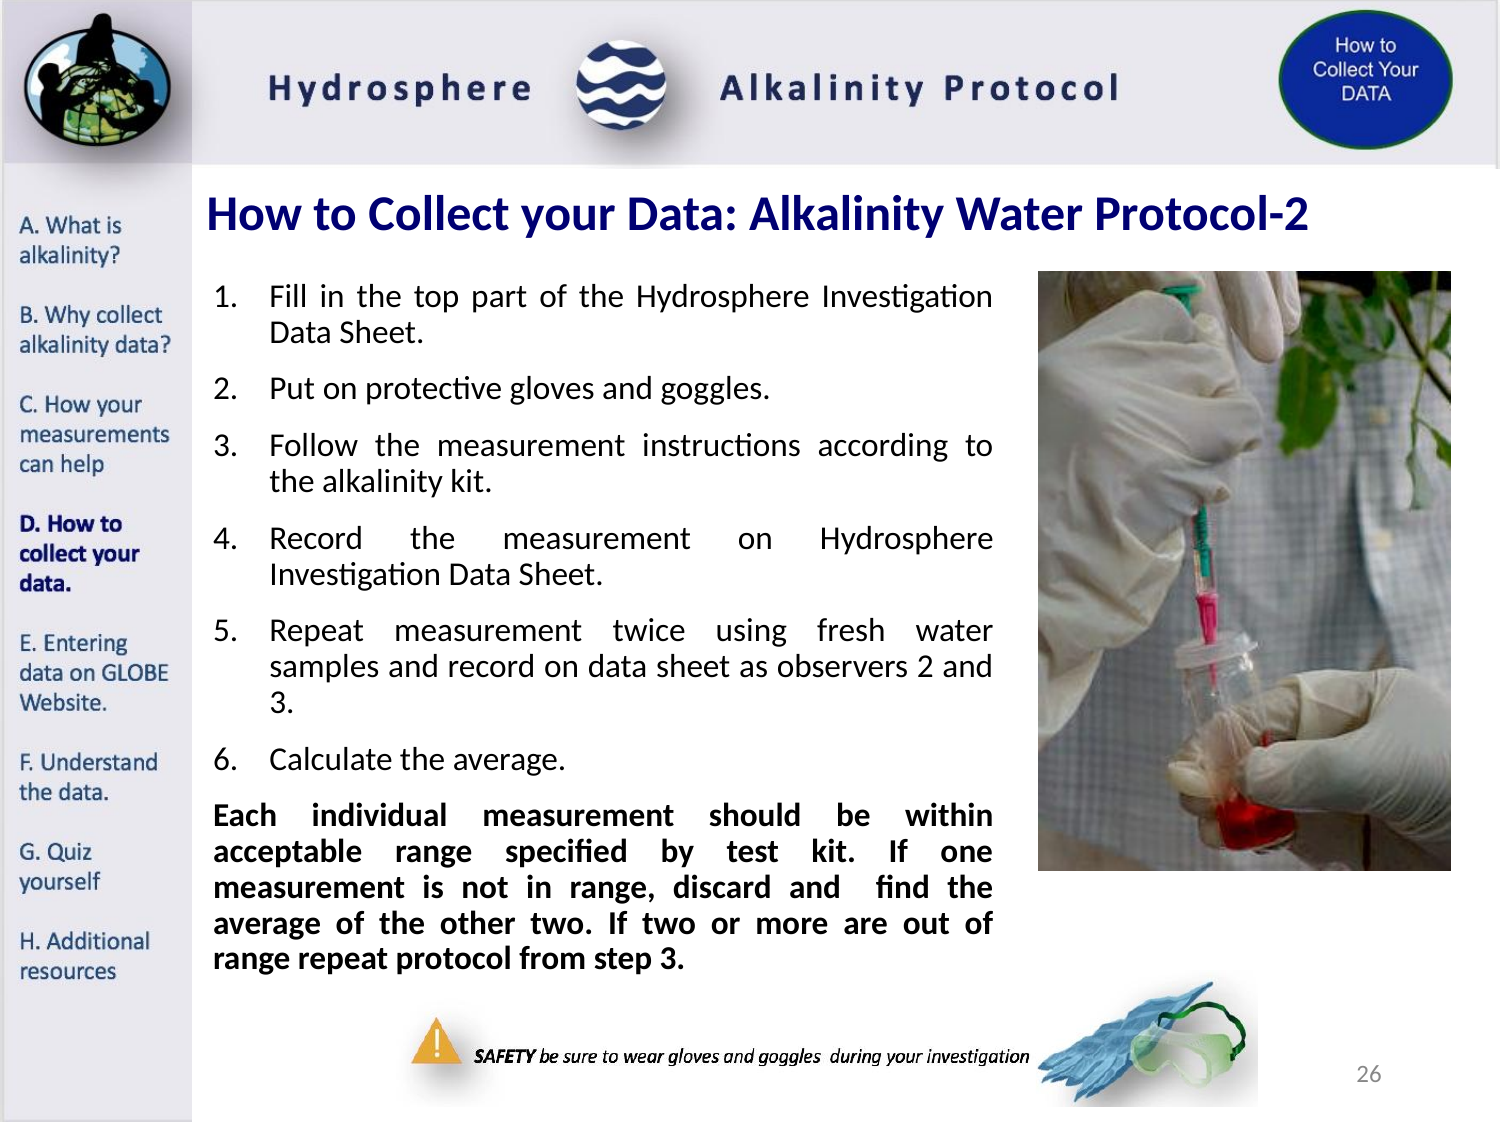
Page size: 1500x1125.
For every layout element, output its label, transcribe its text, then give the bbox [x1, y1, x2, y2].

picture [0, 0, 1500, 1123]
title How to Collect your Data: Alkalinity Water Protocol-2 [197, 177, 1486, 261]
slide_number ‹#› [1262, 1042, 1397, 1103]
list Fill in the top part of the Hydrosphere Investigation Data Sheet. Put on protective gloves and goggles. Follow the measurement instructions according to the alkalinity kit. Record the measurement on Hydrosphere Investigation Data Sheet. Repeat measurement twice using fresh water samples and record on data sheet as observers 2 and 3. Calculate the average. Each individual measurement should be within acceptable range specified by test kit. If one measurement is not in range, discard and find the average of the other two. If two or more are out of range repeat protocol from step 3. [198, 271, 1010, 1103]
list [1038, 270, 1451, 872]
picture [396, 970, 1258, 1107]
